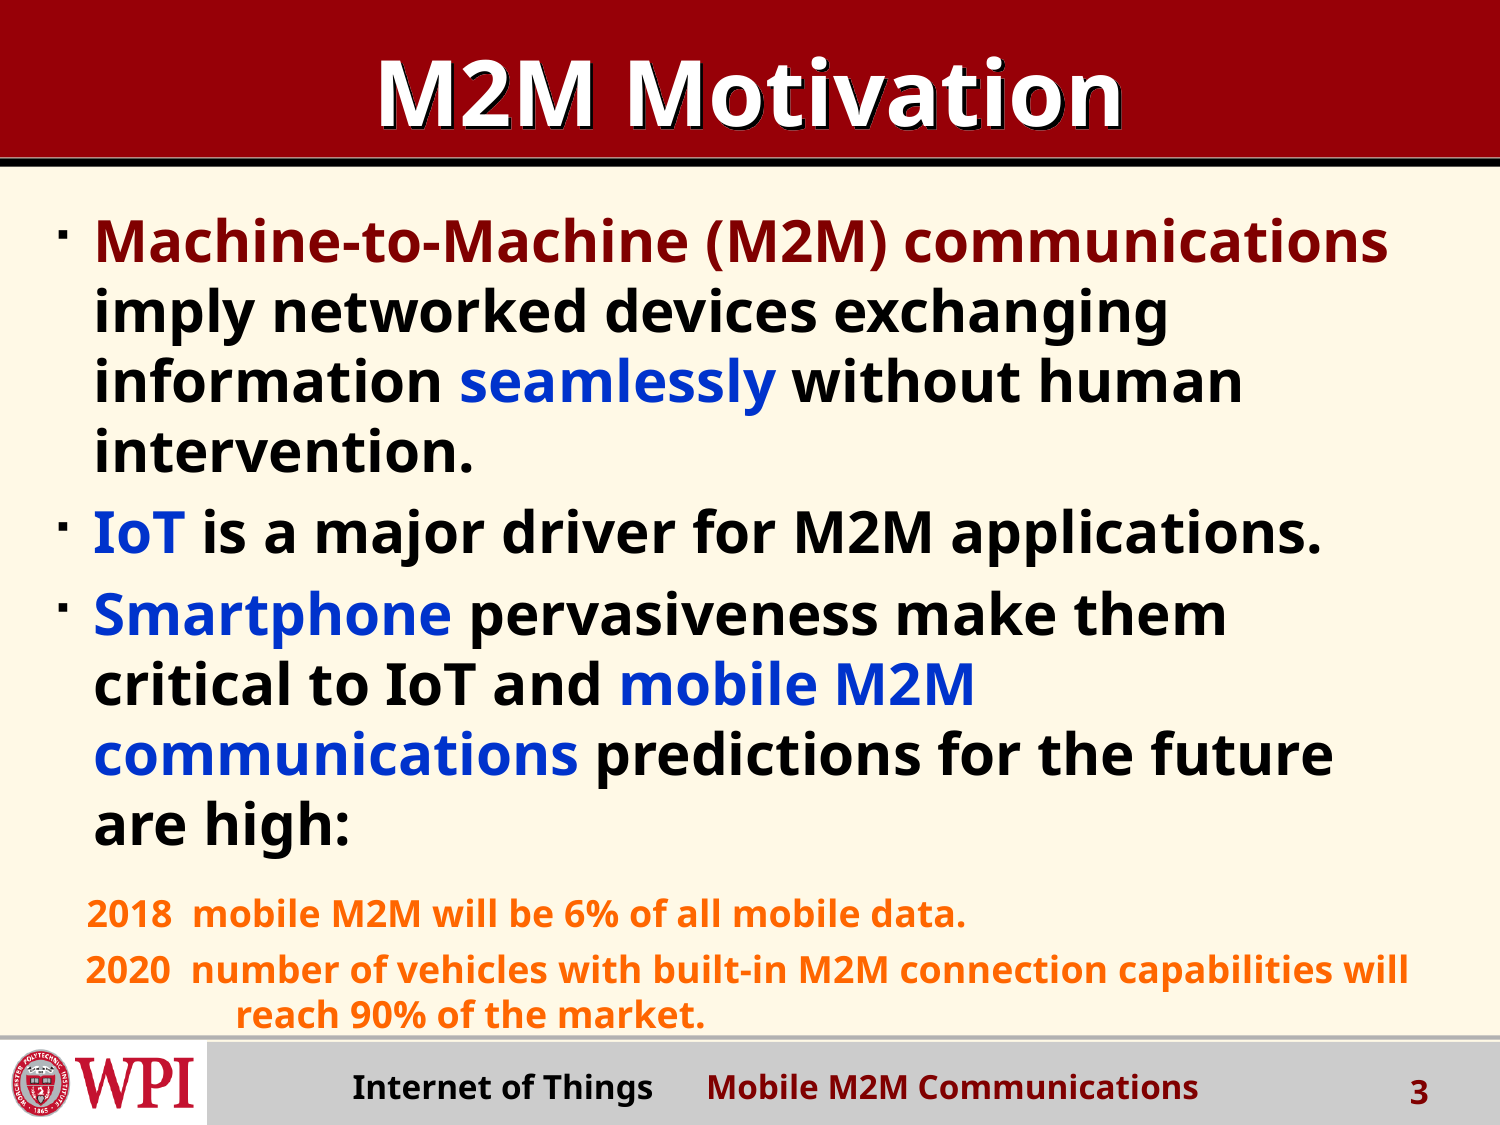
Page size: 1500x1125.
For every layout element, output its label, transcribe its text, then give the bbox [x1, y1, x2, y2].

picture [0, 1040, 1500, 1125]
picture [0, 167, 1500, 1035]
list Machine-to-Machine (M2M) communications imply networked devices exchanging information seamlessly without human intervention. IoT is a major driver for M2M applications. Smartphone pervasiveness make them critical to IoT and mobile M2M communications predictions for the future are high: 2018 mobile M2M will be 6% of all mobile data. 2020 number of vehicles with built-in M2M connection capabilities will reach 90% of the market. [41, 196, 1459, 985]
footer Internet of Things Mobile M2M Communications [229, 1058, 1323, 1107]
title M2M Motivation [29, 18, 1471, 150]
slide_number 3 [1344, 1063, 1495, 1102]
picture [0, 0, 1500, 158]
